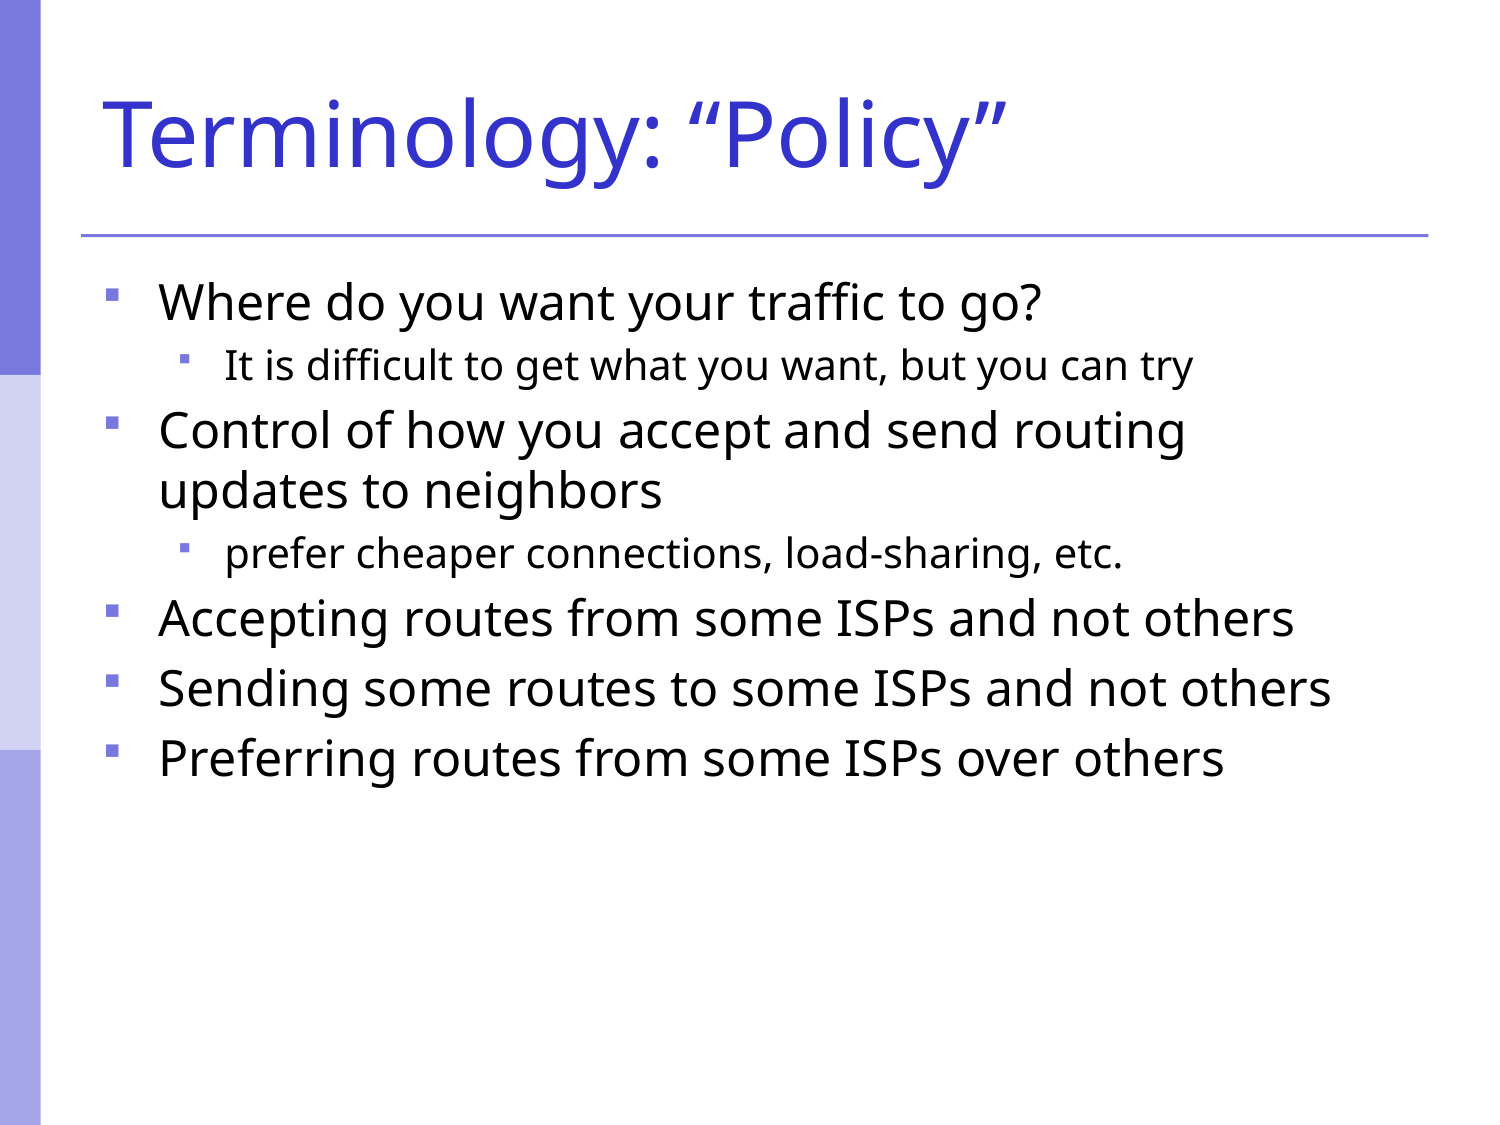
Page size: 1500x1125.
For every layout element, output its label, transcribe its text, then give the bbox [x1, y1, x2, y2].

title Terminology: “Policy” [87, 37, 1363, 226]
list Where do you want your traffic to go? It is difficult to get what you want, but you can try Control of how you accept and send routing updates to neighbors prefer cheaper connections, load-sharing, etc. Accepting routes from some ISPs and not others Sending some routes to some ISPs and not others Preferring routes from some ISPs over others [87, 262, 1363, 1026]
